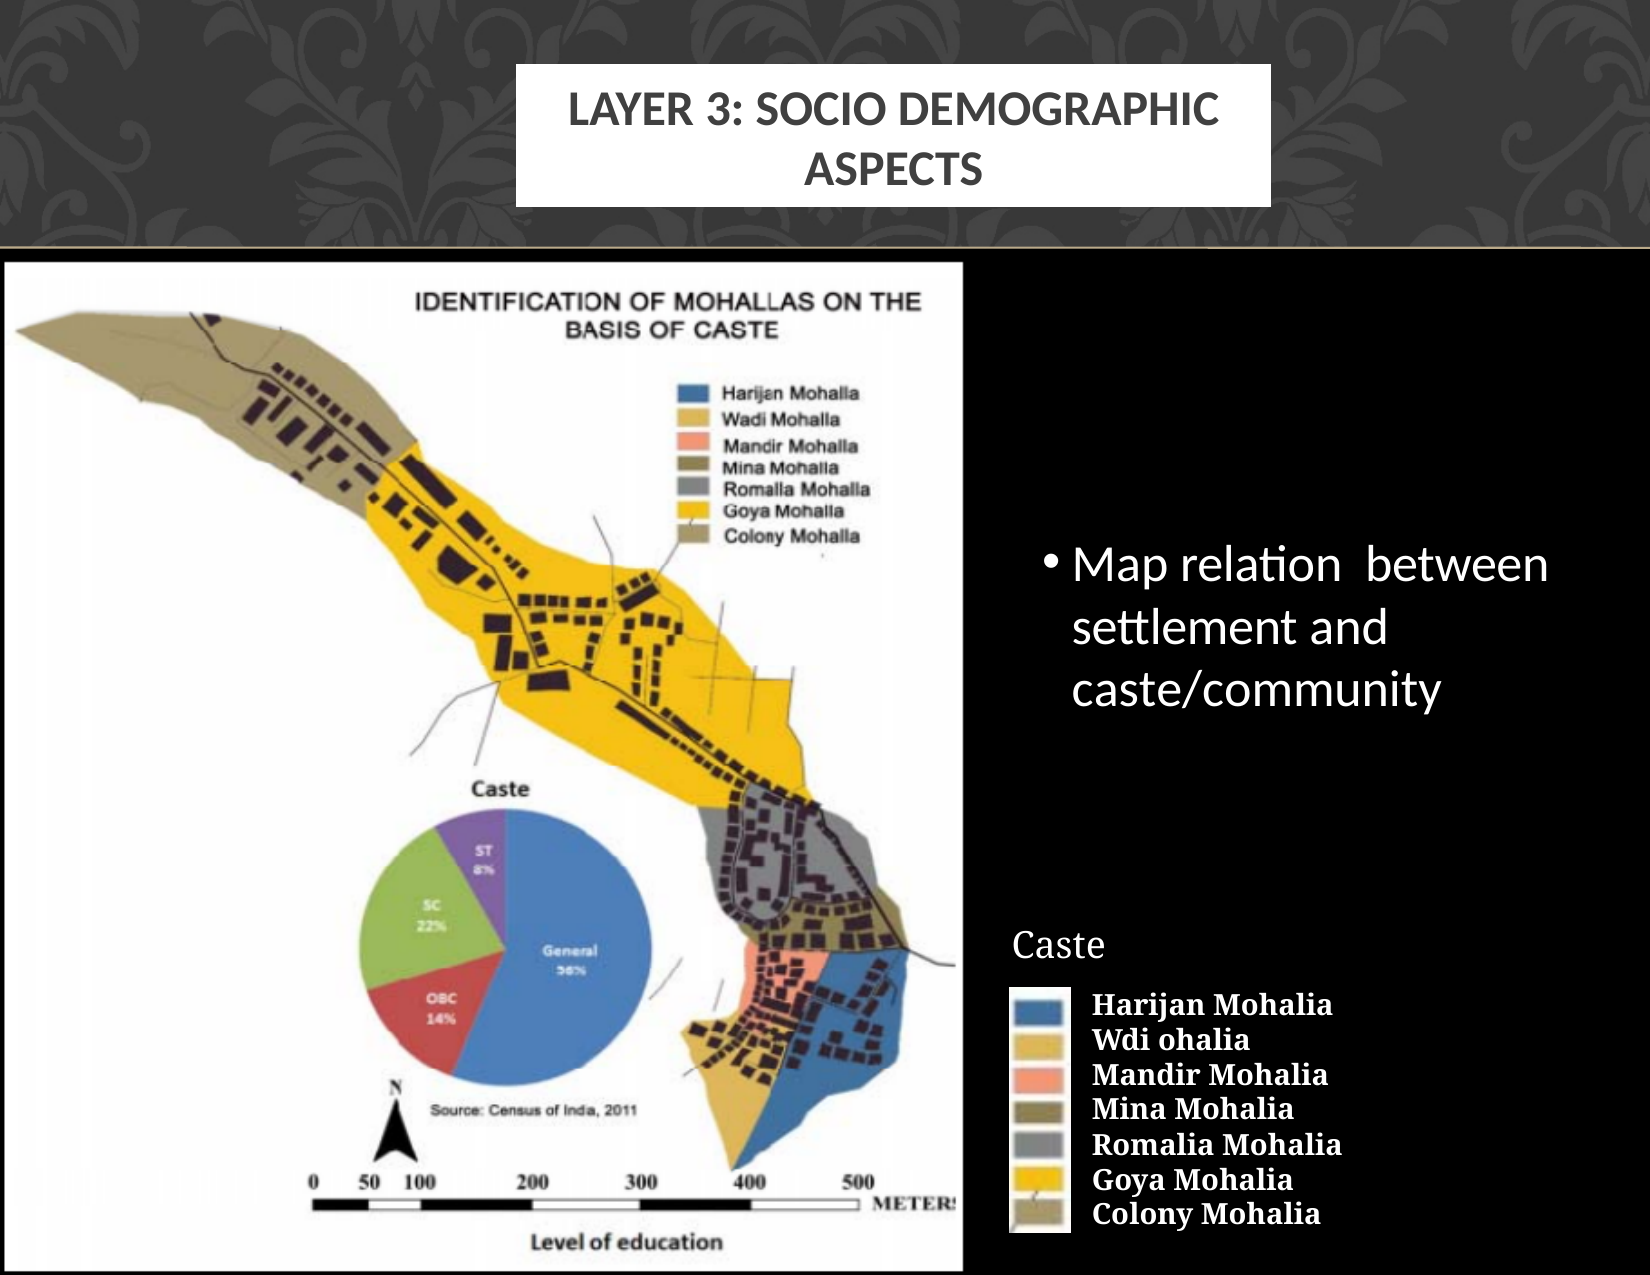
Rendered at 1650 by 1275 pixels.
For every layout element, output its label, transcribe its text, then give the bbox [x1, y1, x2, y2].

text_box Caste [996, 913, 1121, 974]
title LAYER 3: SOCIO DEMOGRAPHIC ASPECTS [516, 64, 1271, 207]
picture [2, 259, 967, 1275]
text_box Map relation between settlement and caste/community [1040, 527, 1565, 718]
text_box Harijan Mohalia Wdi ohalia Mandir Mohalia Mina Mohalia Romalia Mohalia Goya Mohalia Colony Mohalia [1077, 978, 1420, 1239]
picture [1009, 986, 1071, 1234]
